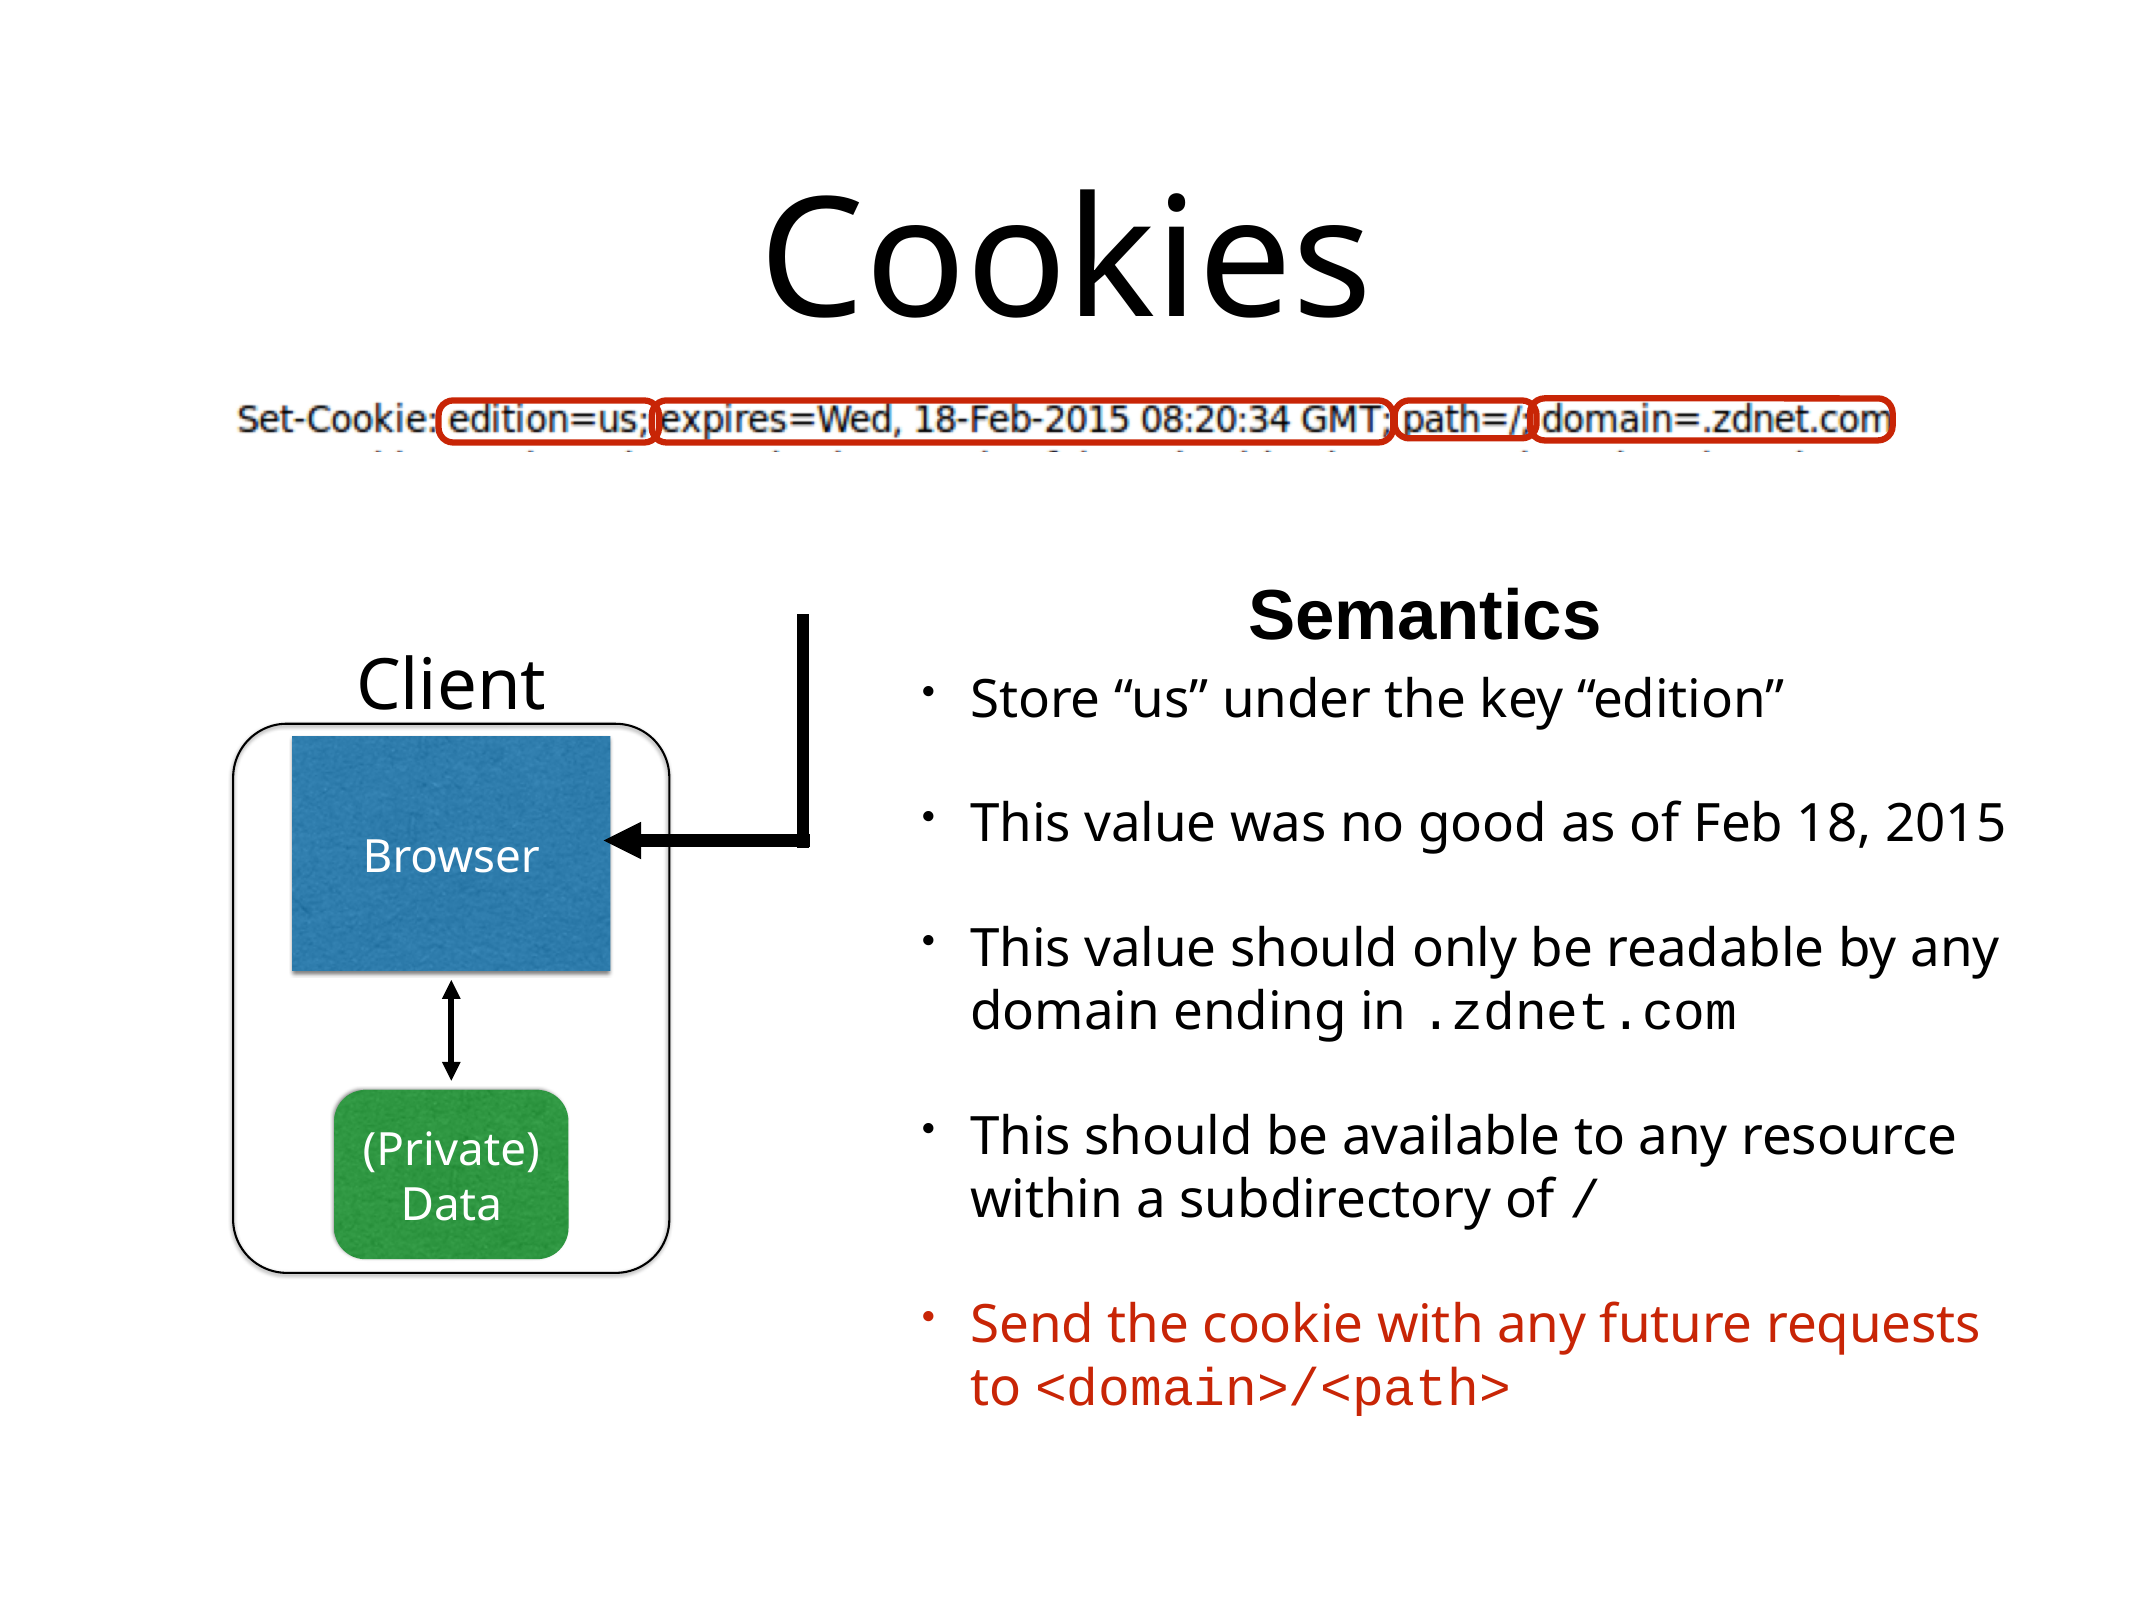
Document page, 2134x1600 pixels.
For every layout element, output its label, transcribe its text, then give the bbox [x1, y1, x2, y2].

text_box Store “us” under the key “edition” This value was no good as of Feb 18, 2015 This value should only be readable by any domain ending in .zdnet.com This should be available to any resource within a subdirectory of / Send the cookie with any future requests to <domain>/<path> [915, 657, 2016, 1485]
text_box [603, 613, 811, 849]
title Cookies [155, 72, 1978, 428]
text_box Semantics [1241, 562, 1609, 660]
text_box (Private) Data [334, 1089, 569, 1260]
text_box [445, 980, 458, 1081]
text_box [233, 723, 670, 1273]
text_box Client [349, 632, 553, 722]
picture [213, 395, 1920, 452]
